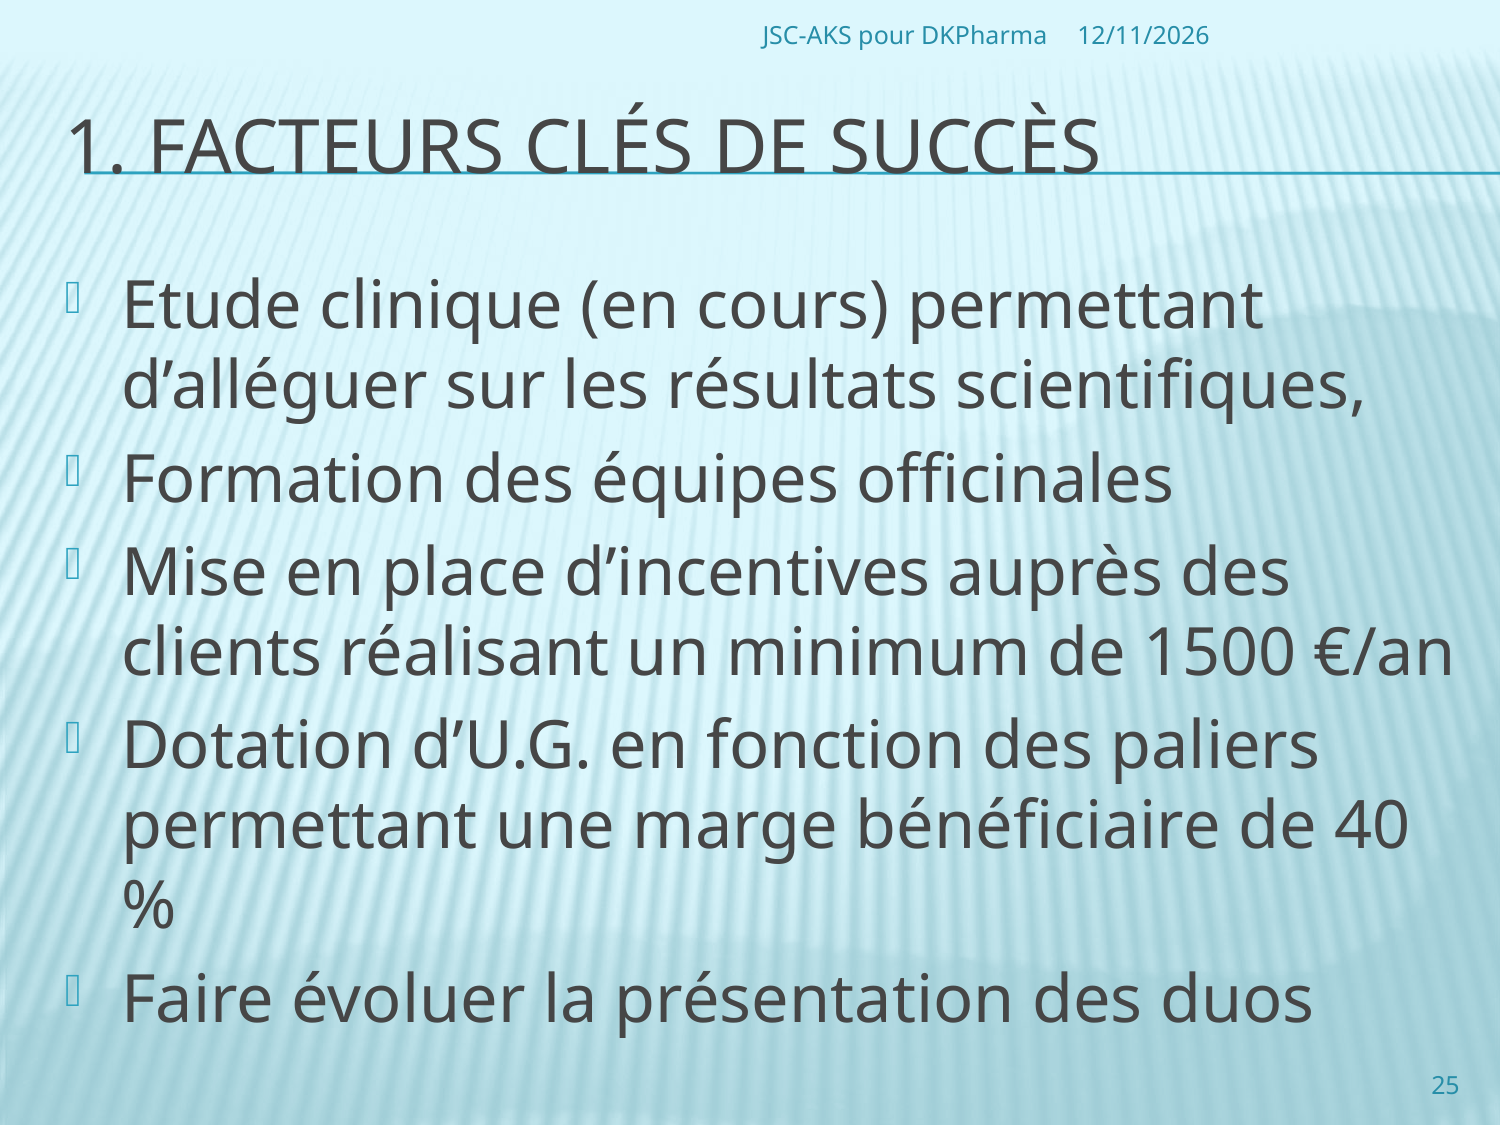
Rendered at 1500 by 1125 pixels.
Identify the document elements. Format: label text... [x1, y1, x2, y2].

list Etude clinique (en cours) permettant d’alléguer sur les résultats scientifiques, Formation des équipes officinales Mise en place d’incentives auprès des clients réalisant un minimum de 1500 €/an Dotation d’U.G. en fonction des paliers permettant une marge bénéficiaire de 40 % Faire évoluer la présentation des duos [50, 254, 1475, 998]
slide_number 25 [1350, 1061, 1475, 1103]
footer JSC-AKS pour DKPharma [587, 12, 1063, 60]
title 1. Facteurs clés de succès [50, 75, 1475, 213]
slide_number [1063, 12, 1475, 60]
